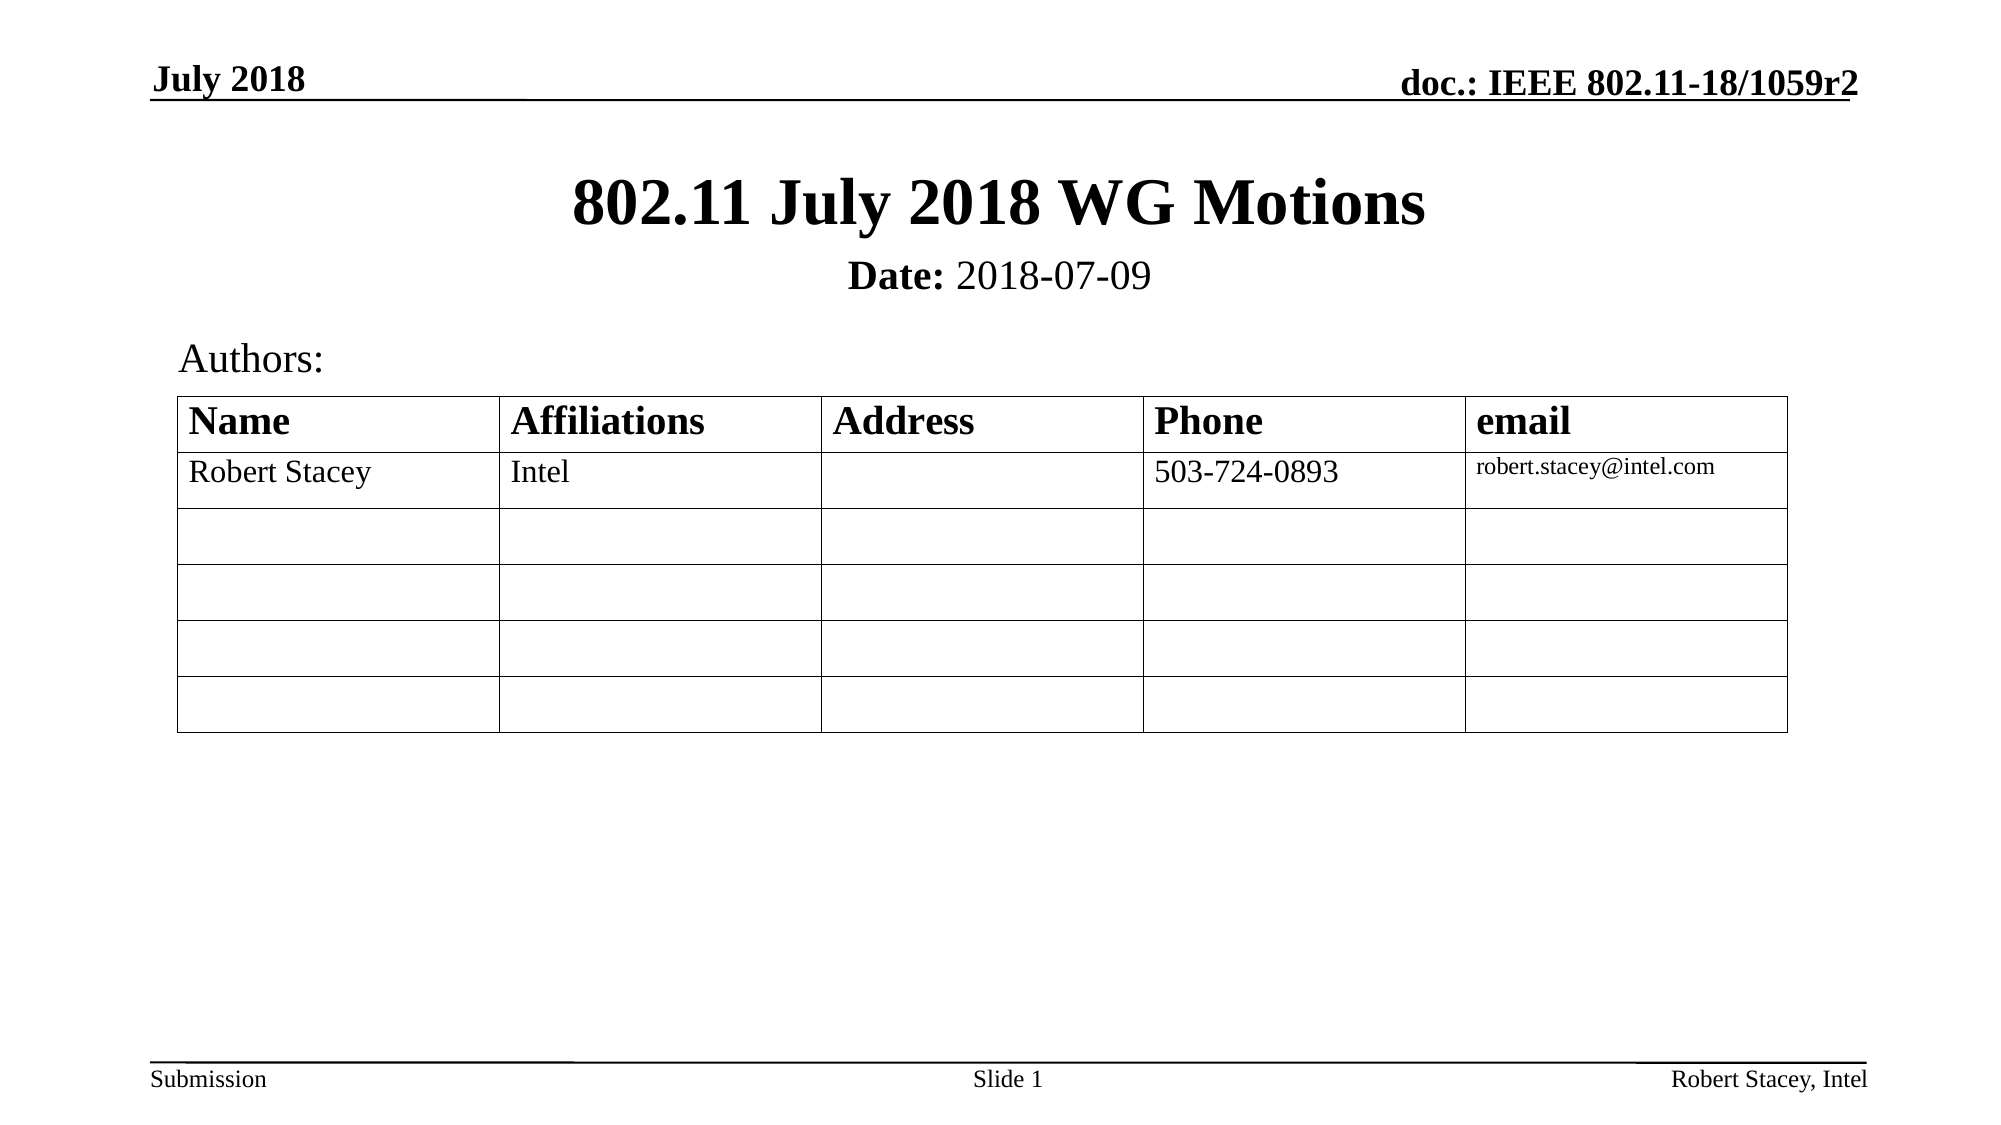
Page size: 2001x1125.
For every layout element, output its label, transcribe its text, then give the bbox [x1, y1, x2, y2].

slide_number Slide 1 [950, 1061, 1067, 1123]
subtitle Date: 2018-07-09 [299, 239, 1701, 319]
title 802.11 July 2018 WG Motions [149, 76, 1851, 319]
text_box Authors: [162, 323, 401, 387]
footer Robert Stacey, Intel [1171, 1061, 1869, 1093]
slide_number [152, 54, 563, 100]
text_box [162, 395, 1838, 804]
